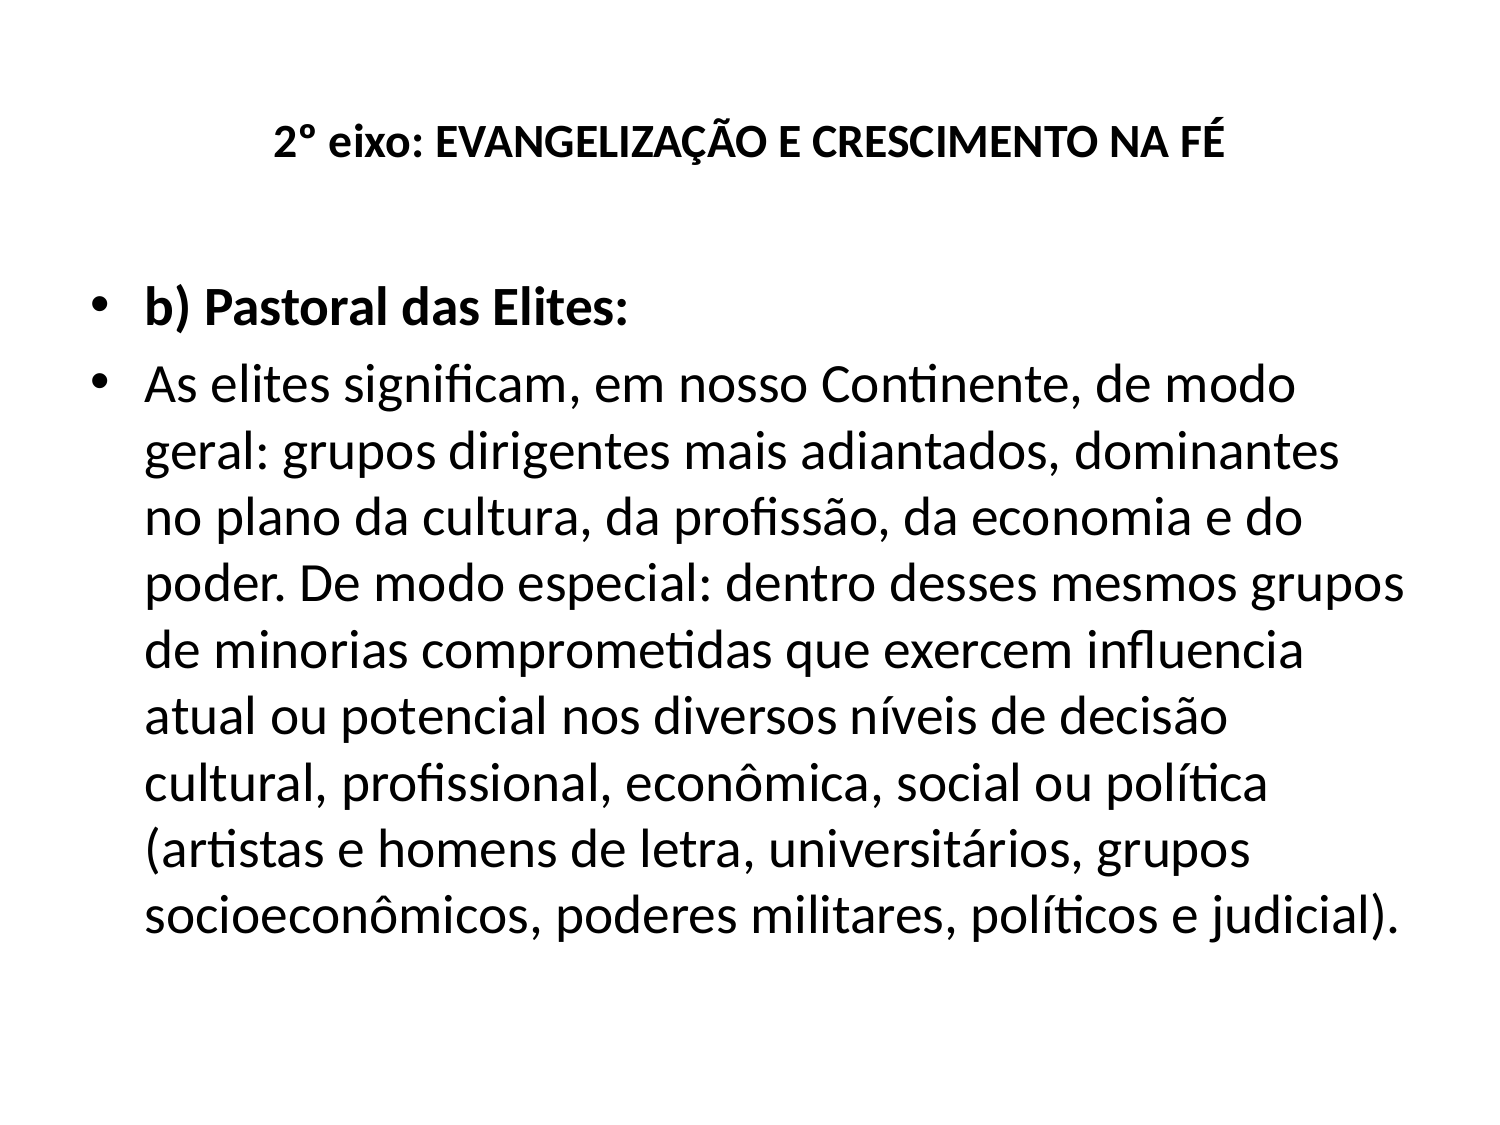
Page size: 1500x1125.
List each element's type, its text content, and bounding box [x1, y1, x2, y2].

title 2º eixo: EVANGELIZAÇÃO E CRESCIMENTO NA FÉ [75, 45, 1425, 233]
list b) Pastoral das Elites: As elites significam, em nosso Continente, de modo geral: grupos dirigentes mais adiantados, dominantes no plano da cultura, da profissão, da economia e do poder. De modo especial: dentro desses mesmos grupos de minorias comprometidas que exercem influencia atual ou potencial nos diversos níveis de decisão cultural, profissional, econômica, social ou política (artistas e homens de letra, universitários, grupos socioeconômicos, poderes militares, políticos e judicial). [75, 262, 1425, 1005]
